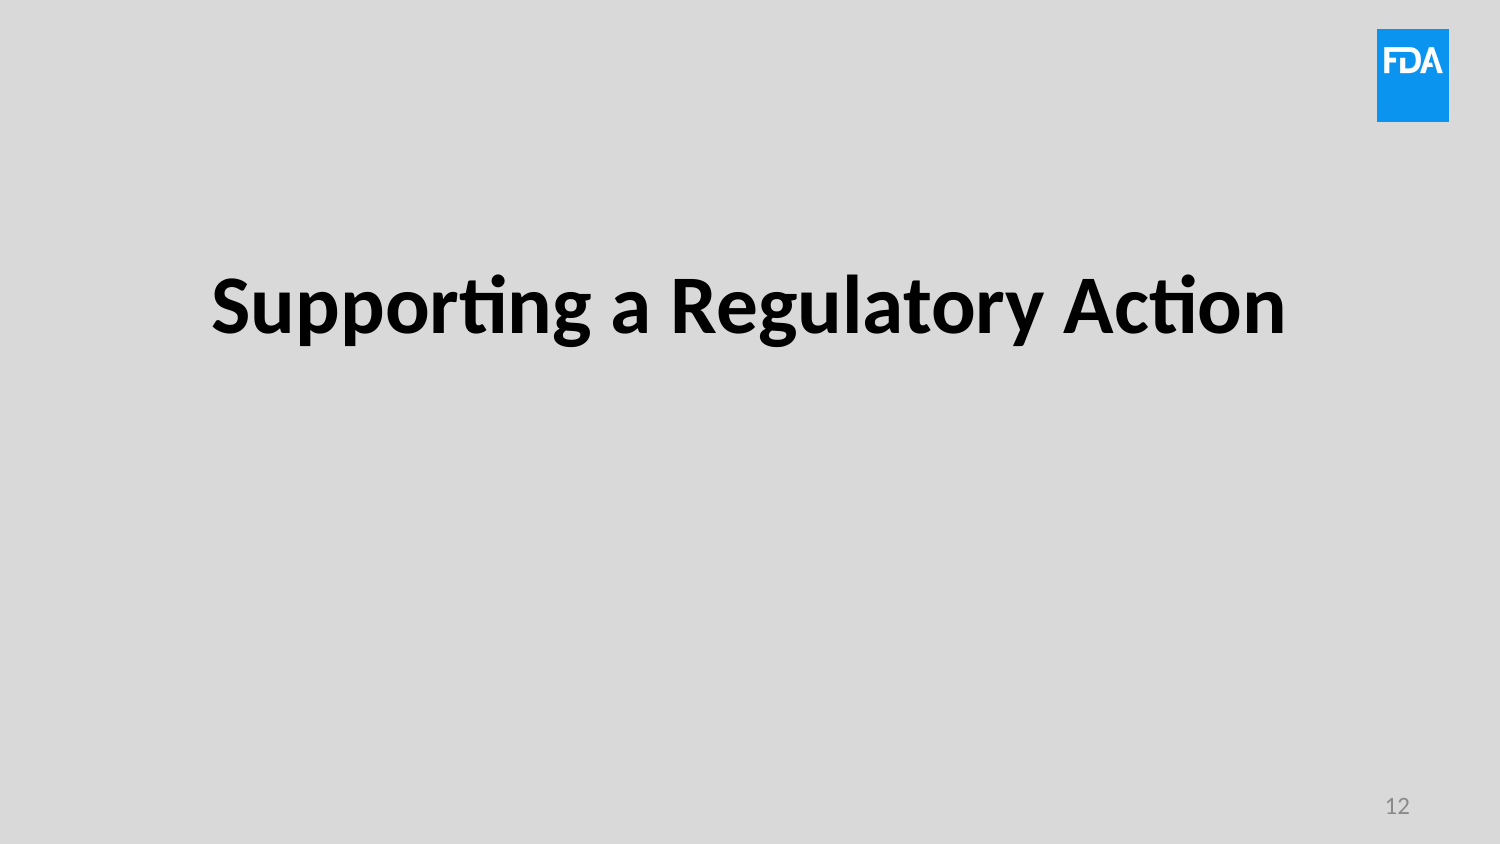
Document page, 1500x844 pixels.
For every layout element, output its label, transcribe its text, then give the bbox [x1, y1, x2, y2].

text_box Supporting a Regulatory Action [0, 243, 1500, 358]
picture [1377, 29, 1449, 122]
slide_number 12 [1074, 782, 1425, 827]
